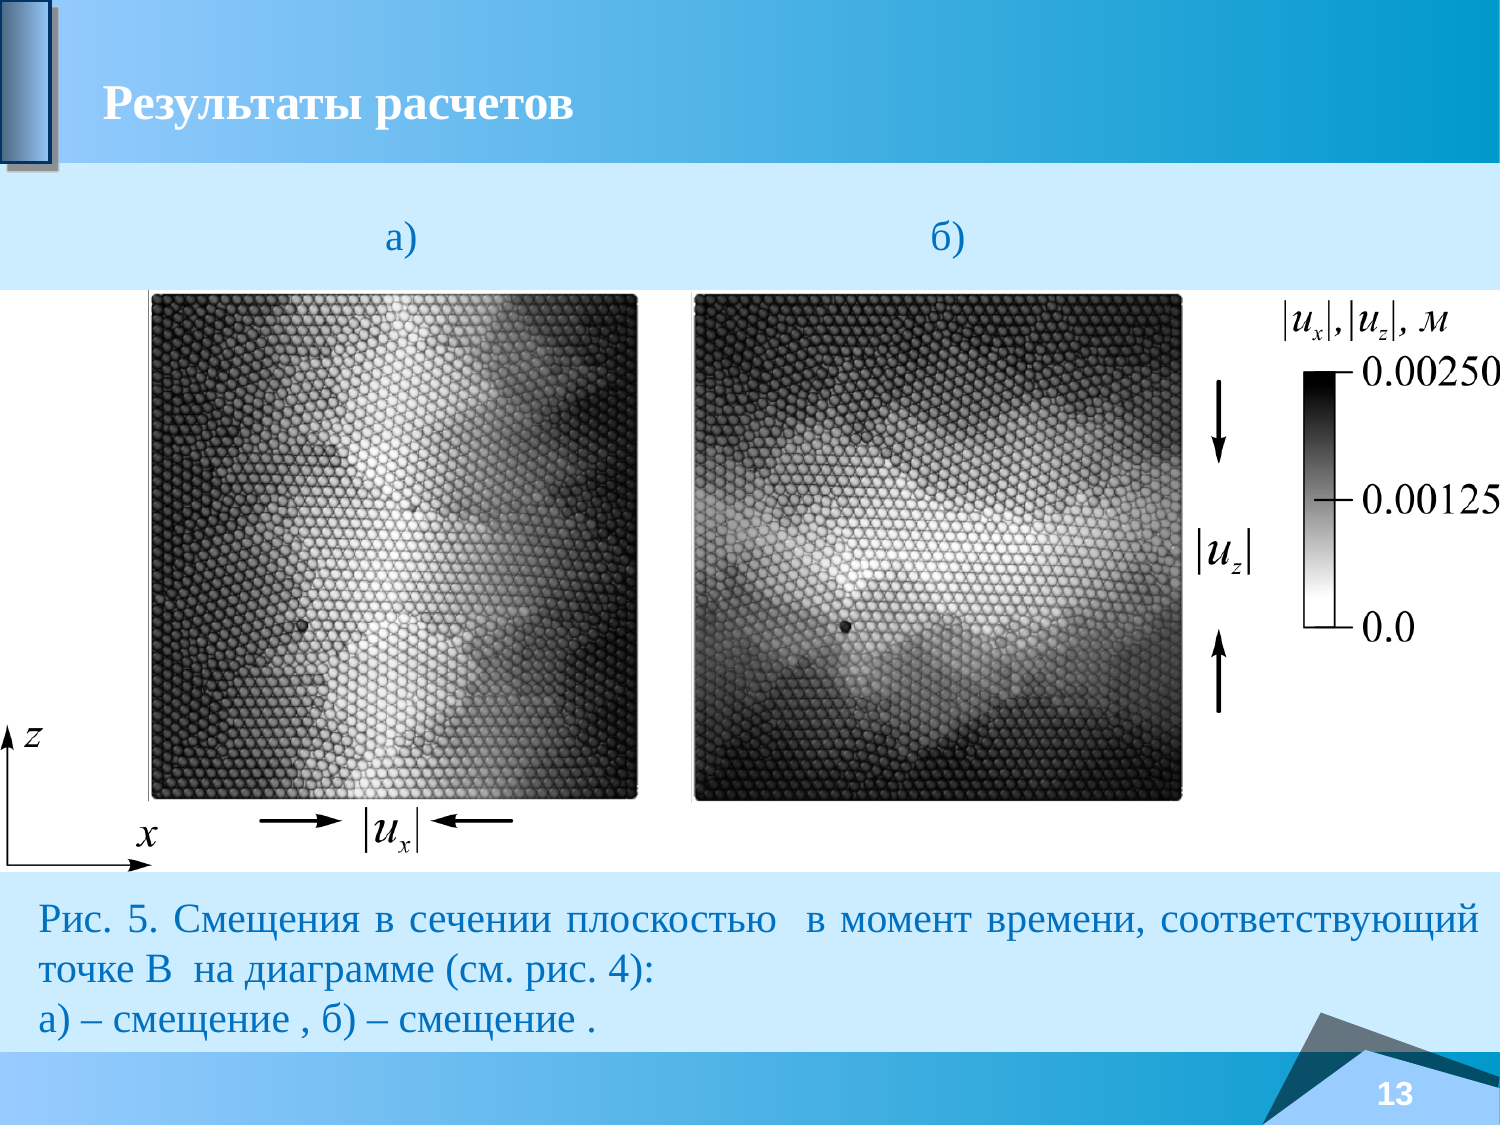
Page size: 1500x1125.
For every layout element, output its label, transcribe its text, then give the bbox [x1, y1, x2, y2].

title Результаты расчетов [87, 0, 1475, 138]
slide_number 13 [1315, 1062, 1476, 1123]
text_box б) [915, 201, 981, 267]
text_box a) [370, 201, 433, 267]
picture [0, 290, 1500, 873]
